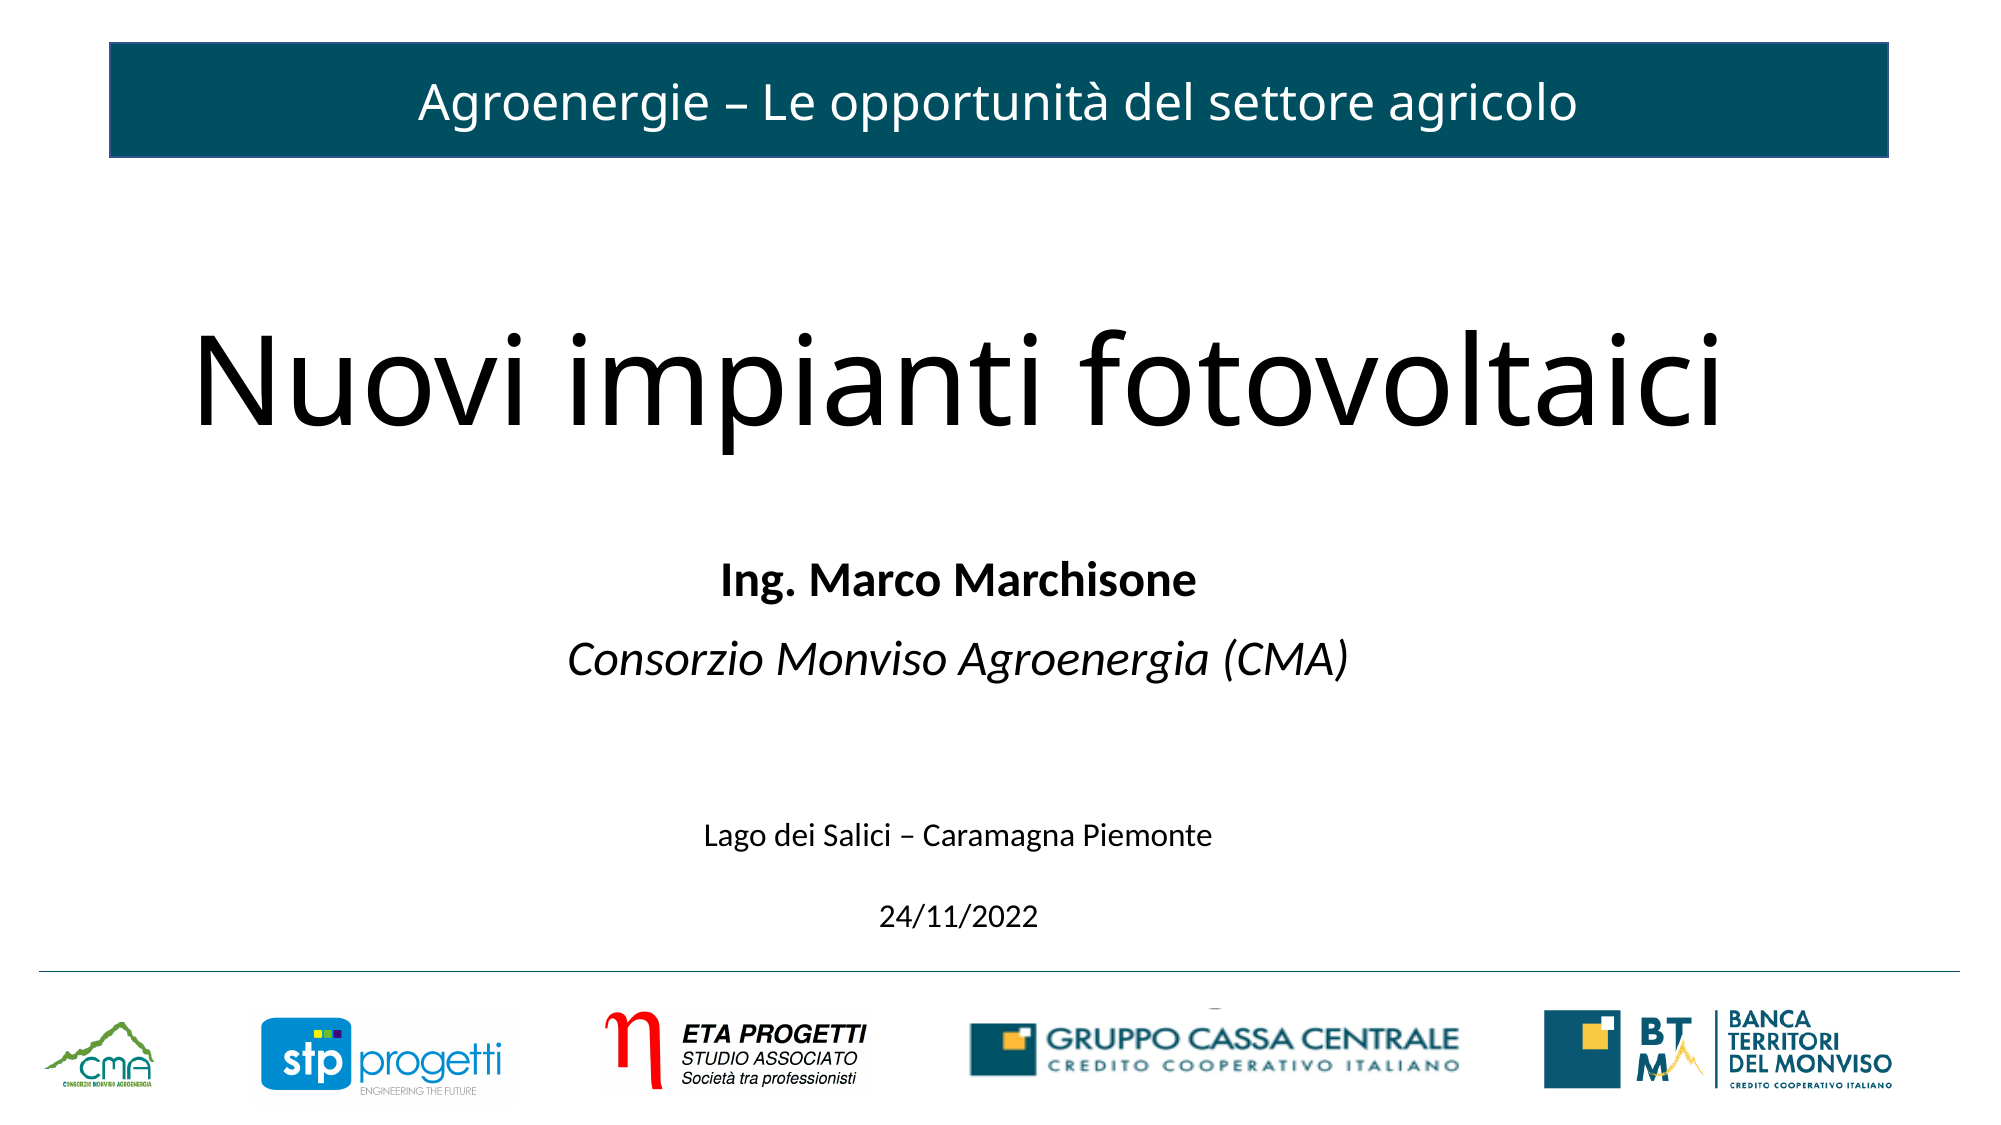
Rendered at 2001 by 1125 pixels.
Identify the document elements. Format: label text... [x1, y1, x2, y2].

text_box 24/11/2022 [208, 891, 1709, 970]
text_box Agroenergie – Le opportunità del settore agricolo [109, 42, 1889, 158]
text_box Consorzio Monviso Agroenergia (CMA) [208, 624, 1709, 704]
picture [958, 1008, 1473, 1082]
text_box Nuovi impianti fotovoltaici [106, 231, 1811, 460]
text_box Lago dei Salici – Caramagna Piemonte [208, 809, 1709, 889]
picture [604, 1008, 869, 1098]
subtitle Ing. Marco Marchisone [208, 545, 1709, 624]
picture [1537, 1004, 1898, 1095]
picture [250, 1008, 515, 1107]
picture [39, 1012, 160, 1098]
